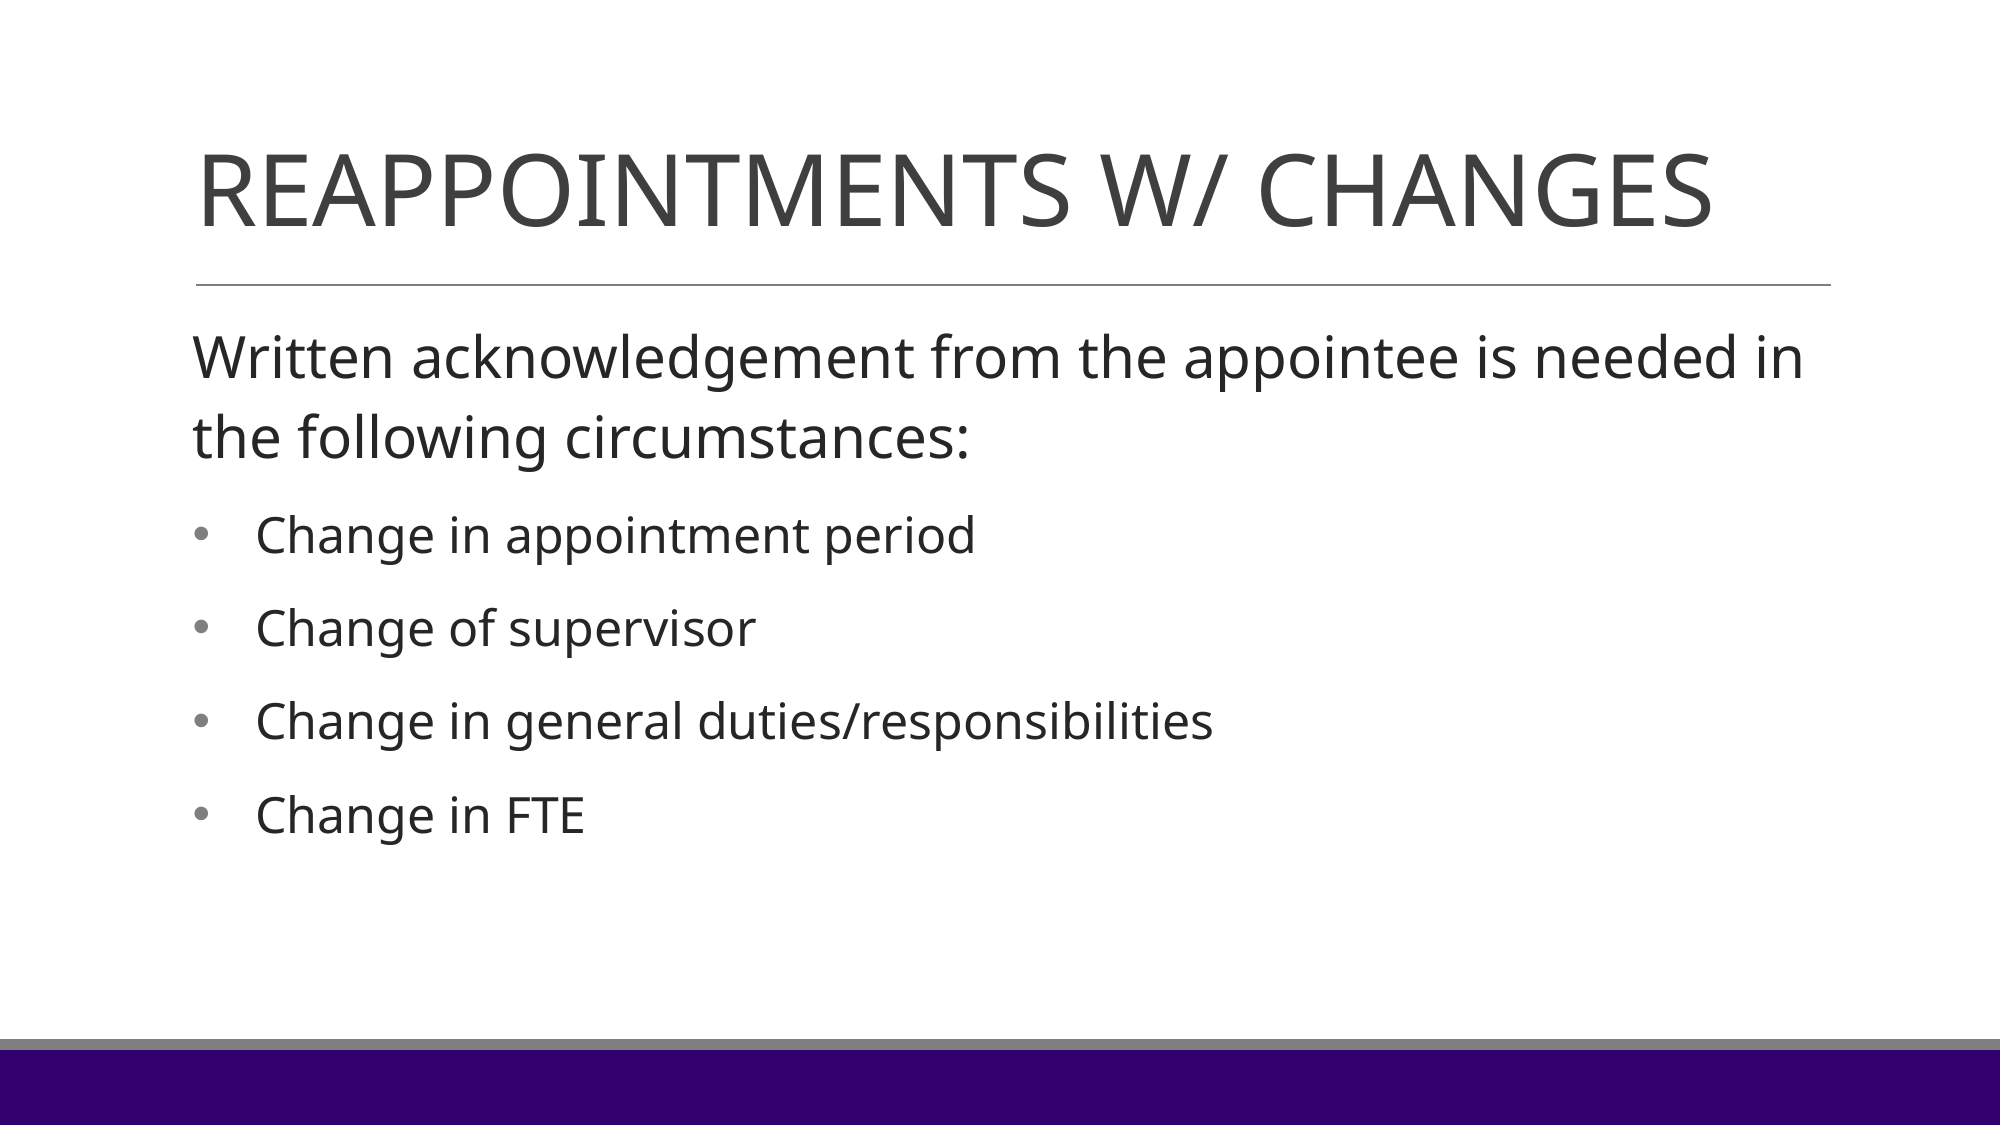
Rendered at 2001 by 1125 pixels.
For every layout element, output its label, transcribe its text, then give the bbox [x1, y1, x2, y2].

list Written acknowledgement from the appointee is needed in the following circumstances: Change in appointment period Change of supervisor Change in general duties/responsibilities Change in FTE [180, 302, 1830, 963]
title REAPPOINTMENTS W/ CHANGES [180, 16, 1830, 255]
